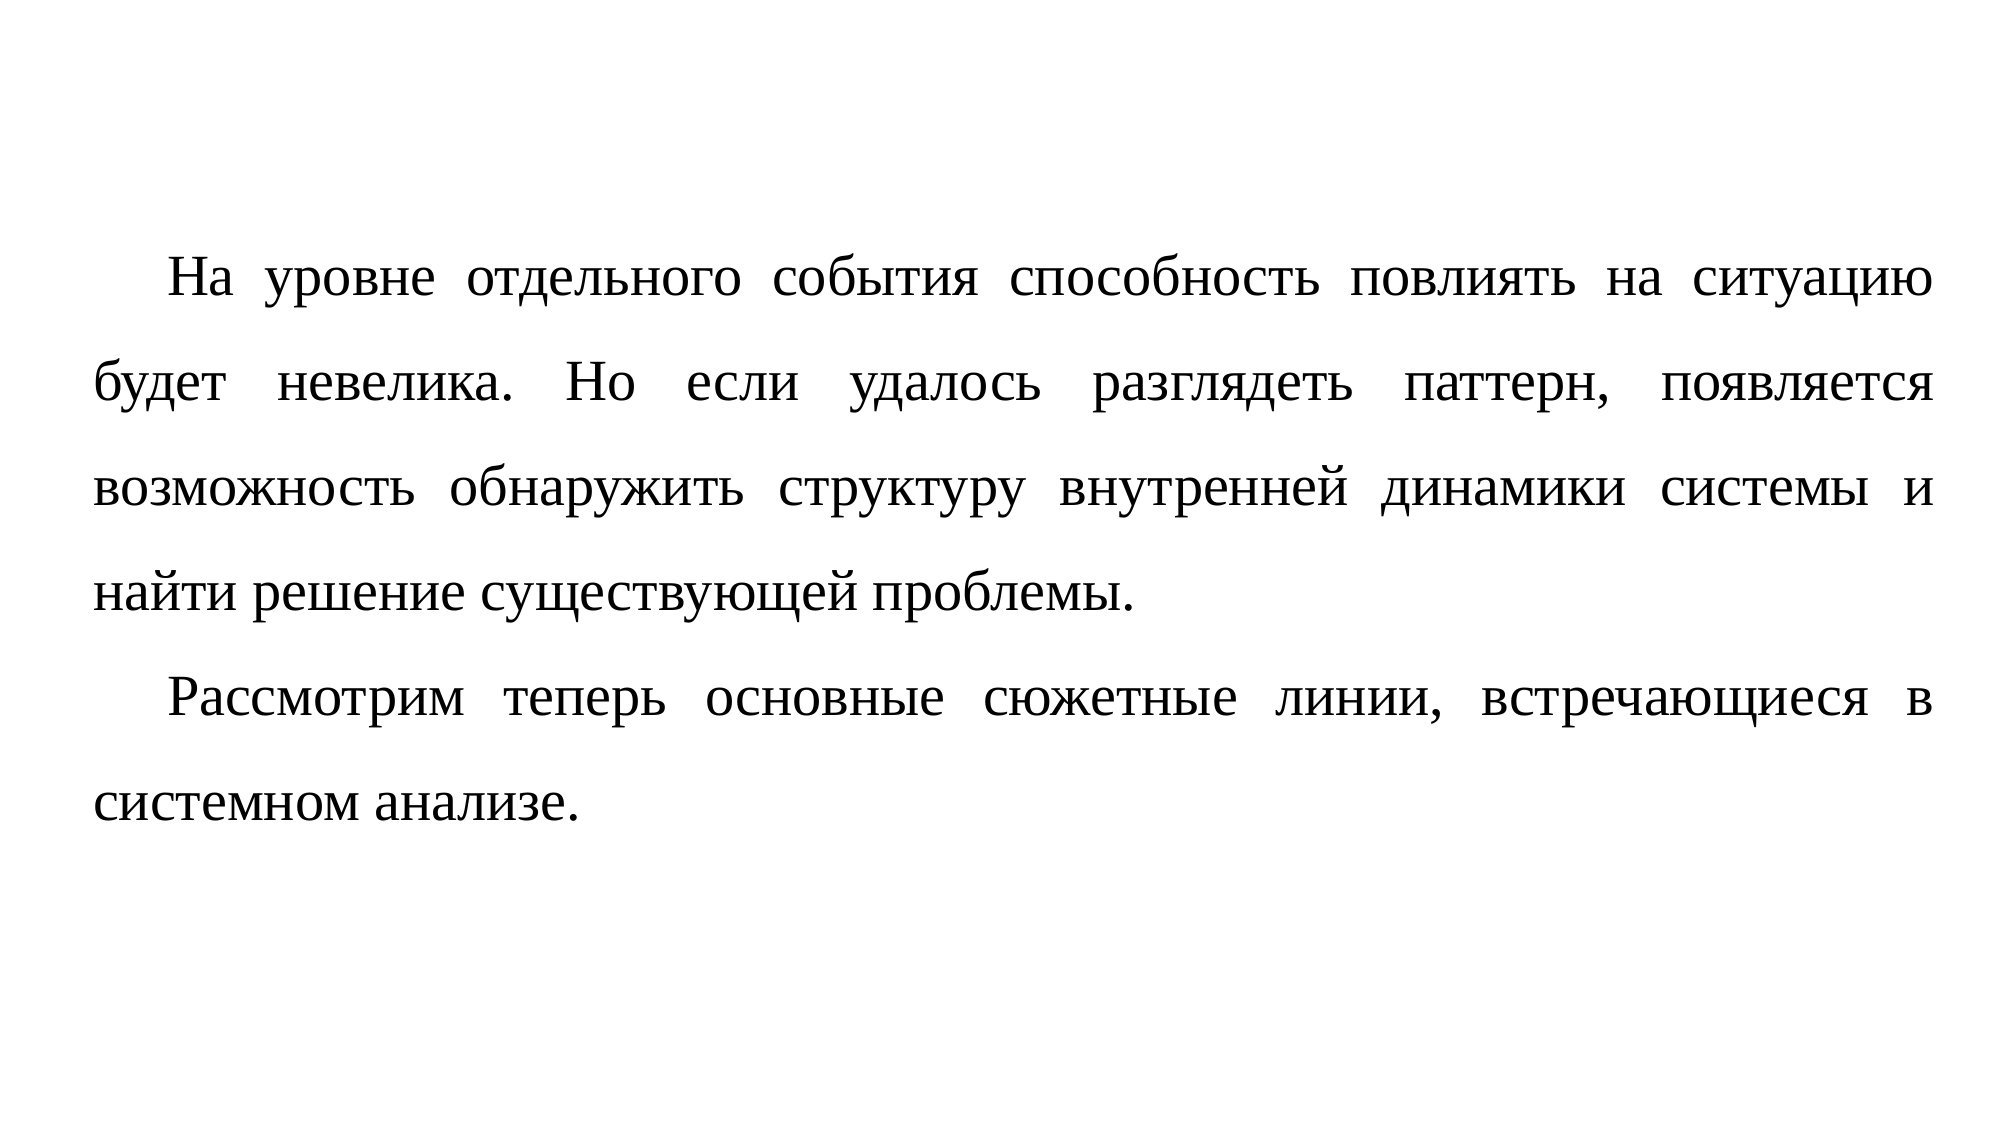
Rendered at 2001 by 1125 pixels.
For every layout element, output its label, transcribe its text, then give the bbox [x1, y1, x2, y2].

text_box На уровне отдельного события способность повлиять на ситуацию будет невелика. Но если удалось разглядеть паттерн, появляется возможность обнаружить структуру внутренней динамики системы и найти решение существующей проблемы. Рассмотрим теперь основные сюжетные линии, встречающиеся в системном анализе. [78, 195, 1950, 840]
